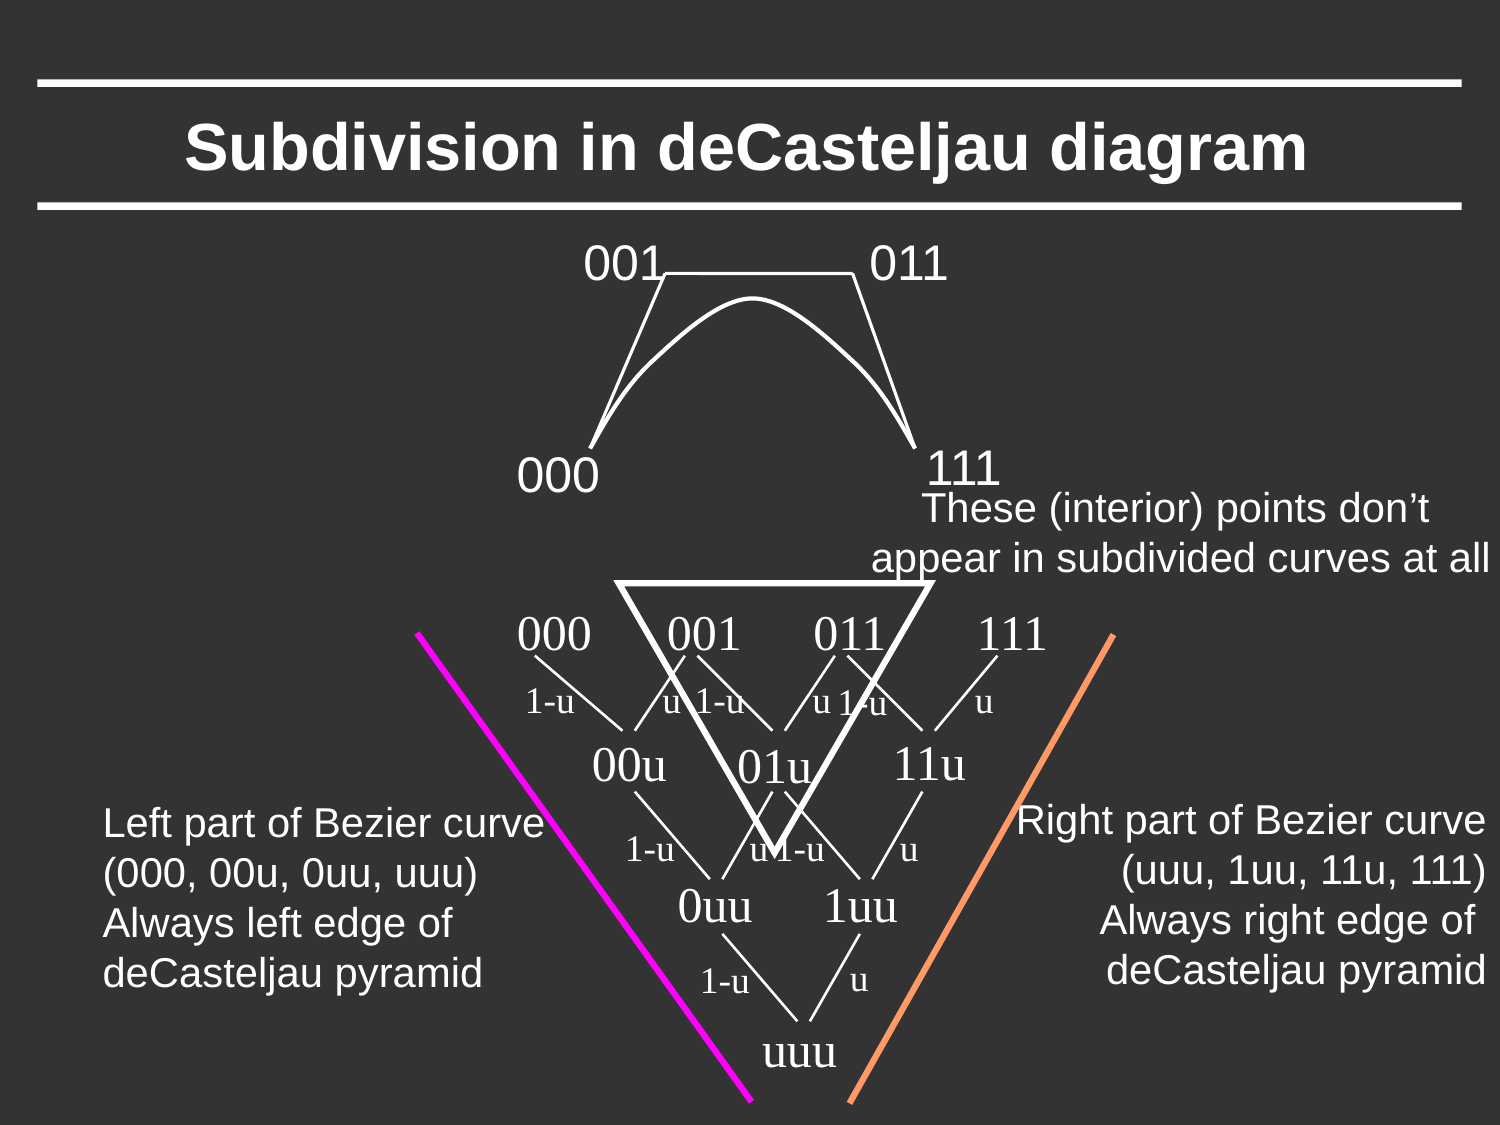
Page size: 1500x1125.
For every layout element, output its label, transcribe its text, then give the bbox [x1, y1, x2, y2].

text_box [684, 933, 885, 1086]
text_box These (interior) points don’t appear in subdivided curves at all [856, 473, 1500, 589]
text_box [501, 592, 1066, 669]
title Subdivision in deCasteljau diagram [111, 87, 1383, 200]
text_box 111 [911, 427, 1017, 473]
text_box Left part of Bezier curve (000, 00u, 0uu, uuu) Always left edge of deCasteljau pyramid [87, 788, 561, 1004]
text_box 001 [568, 223, 682, 298]
text_box [590, 298, 916, 449]
text_box [618, 583, 928, 591]
text_box 011 [854, 223, 965, 298]
text_box 000 [501, 434, 615, 510]
text_box Right part of Bezier curve (uuu, 1uu, 11u, 111) Always right edge of deCasteljau pyramid [1000, 785, 1500, 1001]
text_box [609, 791, 935, 941]
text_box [509, 655, 1010, 802]
